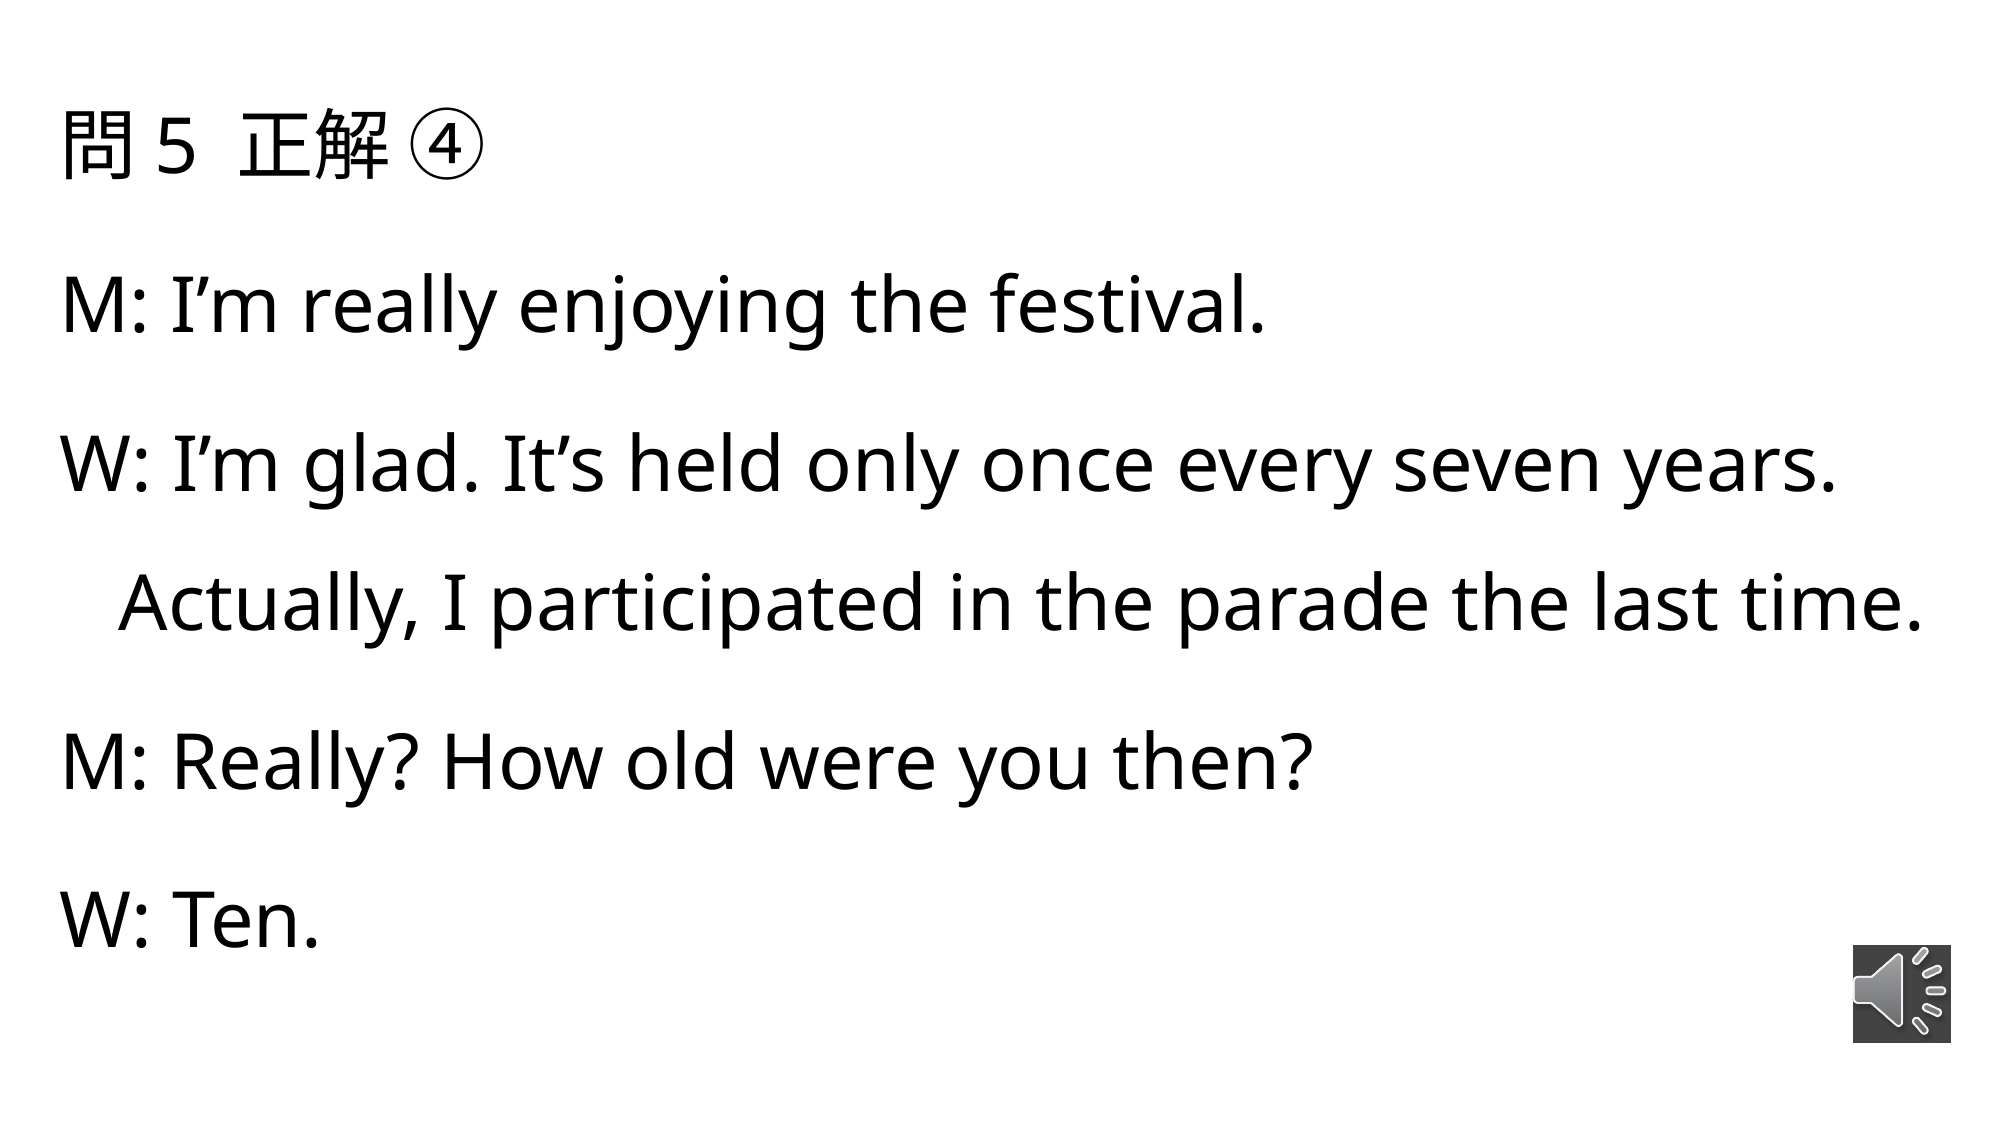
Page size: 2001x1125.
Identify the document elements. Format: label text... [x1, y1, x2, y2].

list 問5 正解 ④ M: I’m really enjoying the festival. W: I’m glad. It’s held only once every seven years. Actually, I participated in the parade the last time. M: Really? How old were you then? W: Ten. [44, 42, 1952, 1044]
picture [1851, 943, 1952, 1044]
